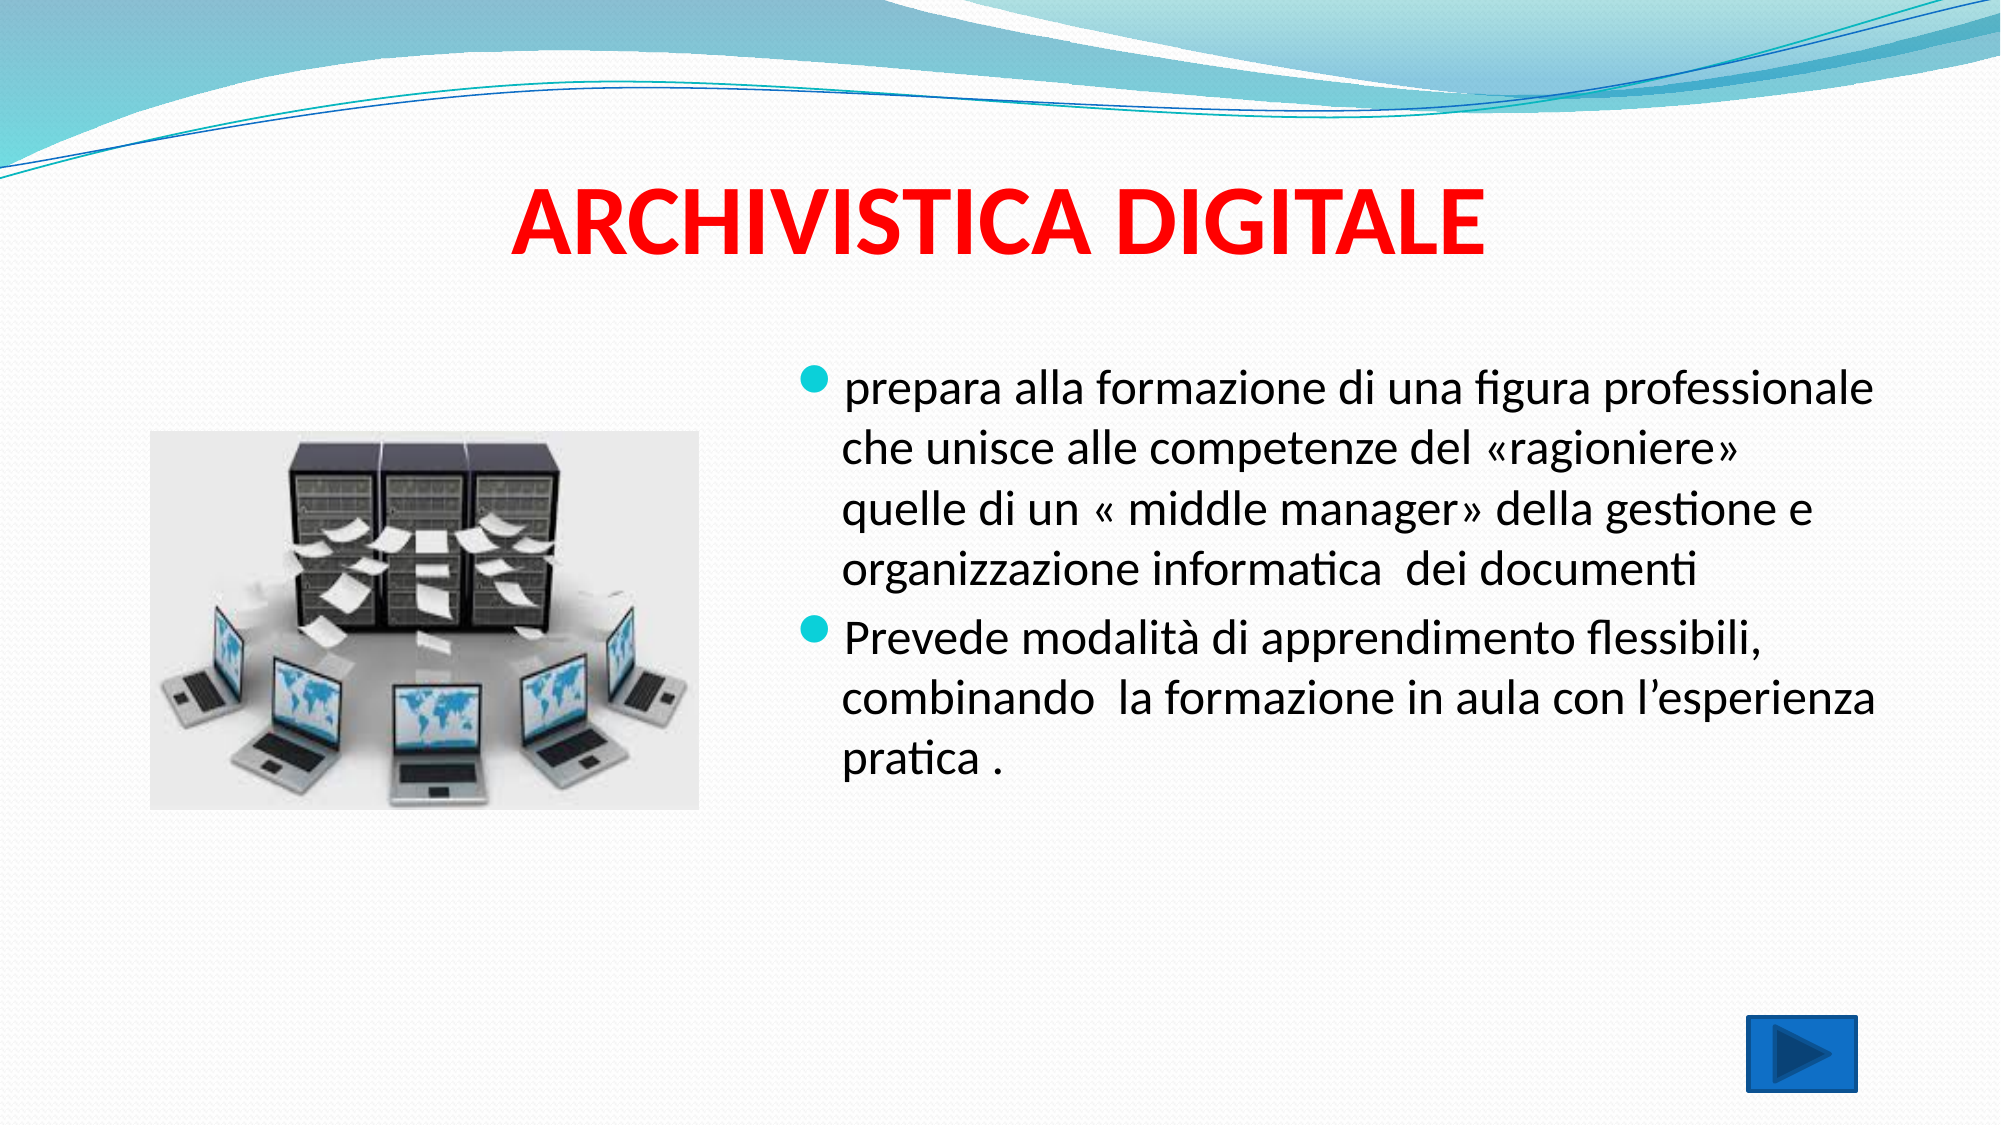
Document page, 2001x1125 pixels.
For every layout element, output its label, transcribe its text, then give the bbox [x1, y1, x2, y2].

title ARCHIVISTICA DIGITALE [150, 84, 1850, 275]
list [150, 275, 750, 1025]
text_box [150, 433, 704, 821]
list prepara alla formazione di una figura professionale che unisce alle competenze del «ragioniere» quelle di un « middle manager» della gestione e organizzazione informatica dei documenti Prevede modalità di apprendimento flessibili, combinando la formazione in aula con l’esperienza pratica . [781, 275, 1900, 1025]
picture [149, 431, 699, 810]
text_box [1746, 1015, 1858, 1093]
